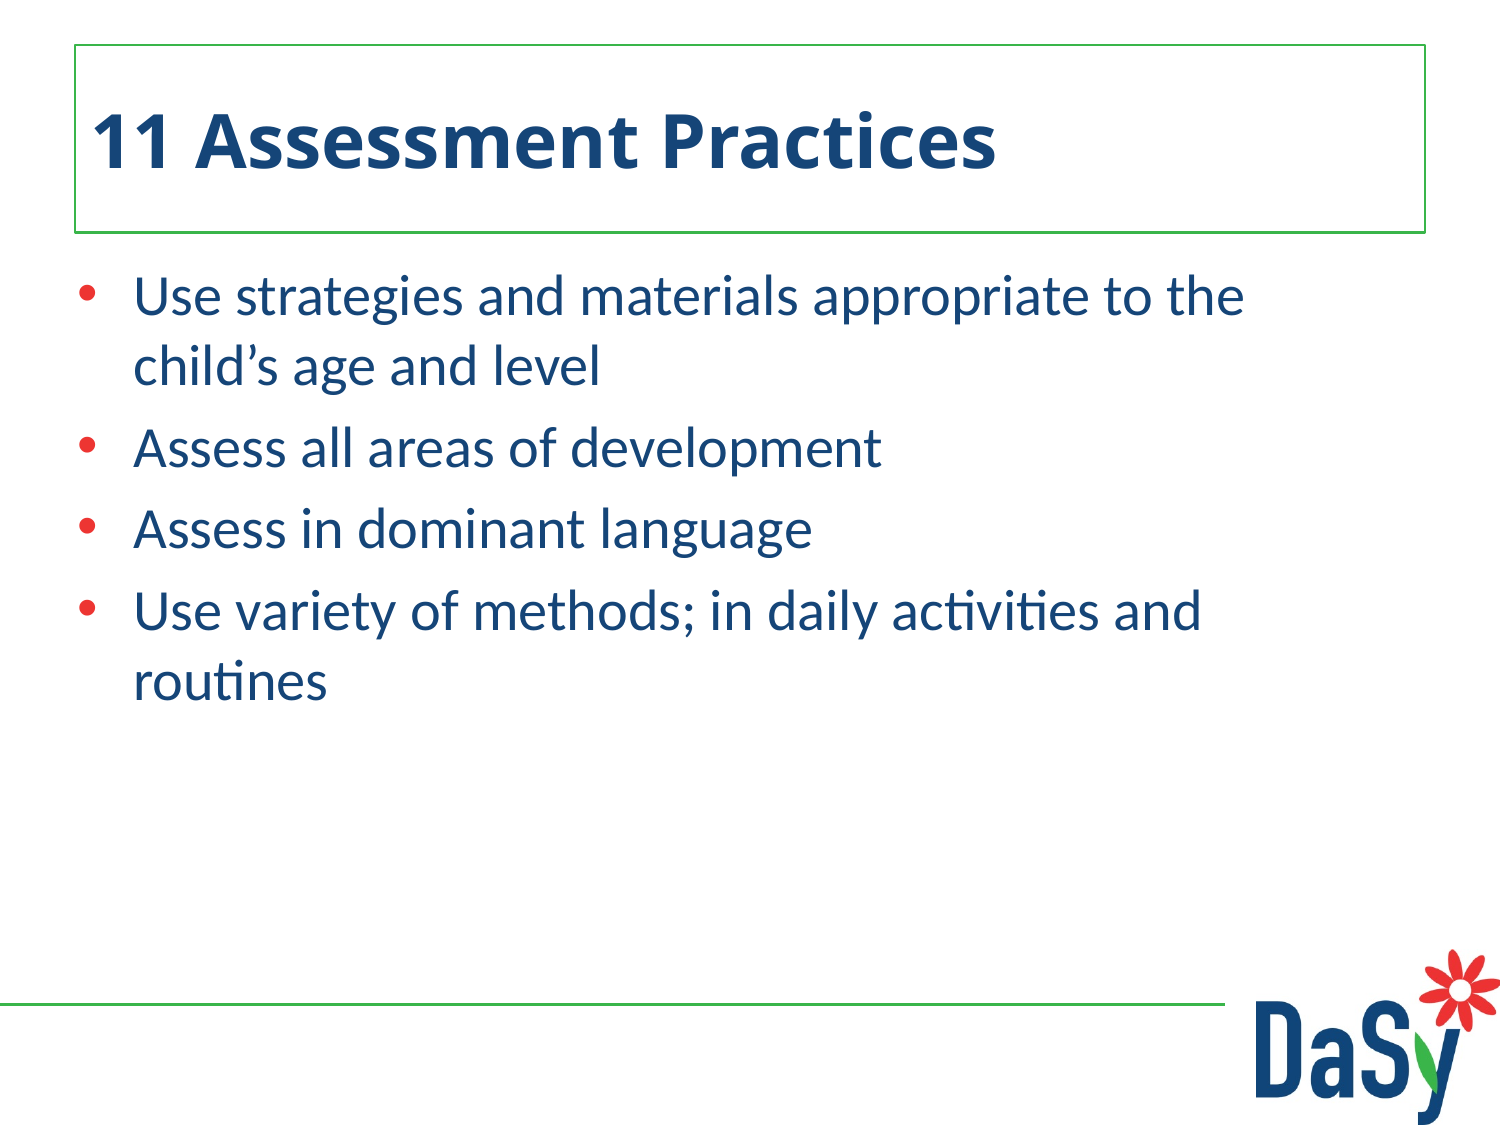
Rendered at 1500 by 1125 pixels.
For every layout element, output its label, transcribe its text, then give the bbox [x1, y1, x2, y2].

picture [1256, 949, 1500, 1125]
title 11 Assessment Practices [74, 44, 1426, 234]
list Use strategies and materials appropriate to the child’s age and level Assess all areas of development Assess in dominant language Use variety of methods; in daily activities and routines [62, 249, 1413, 913]
